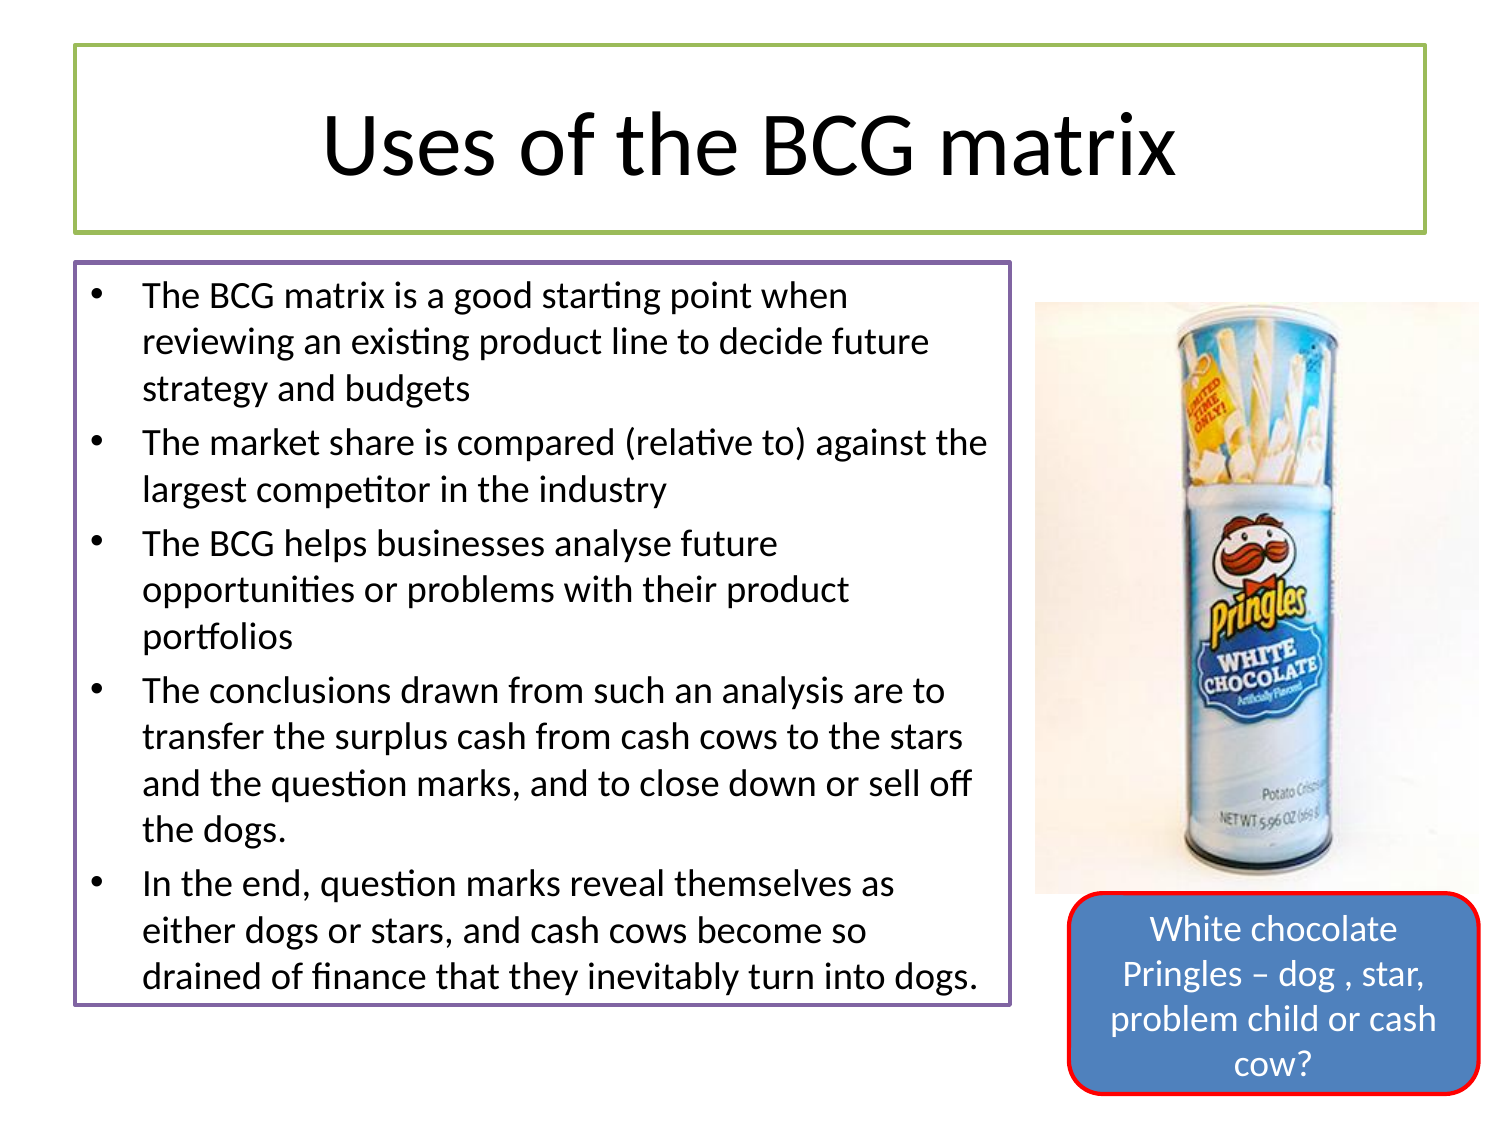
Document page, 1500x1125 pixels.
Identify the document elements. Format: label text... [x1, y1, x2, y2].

list The BCG matrix is a good starting point when reviewing an existing product line to decide future strategy and budgets The market share is compared (relative to) against the largest competitor in the industry The BCG helps businesses analyse future opportunities or problems with their product portfolios The conclusions drawn from such an analysis are to transfer the surplus cash from cash cows to the stars and the question marks, and to close down or sell off the dogs. In the end, question marks reveal themselves as either dogs or stars, and cash cows become so drained of finance that they inevitably turn into dogs. [73, 260, 1012, 1007]
picture [1035, 302, 1479, 894]
title Uses of the BCG matrix [73, 43, 1427, 235]
text_box White chocolate Pringles – dog , star, problem child or cash cow? [1066, 901, 1481, 1097]
